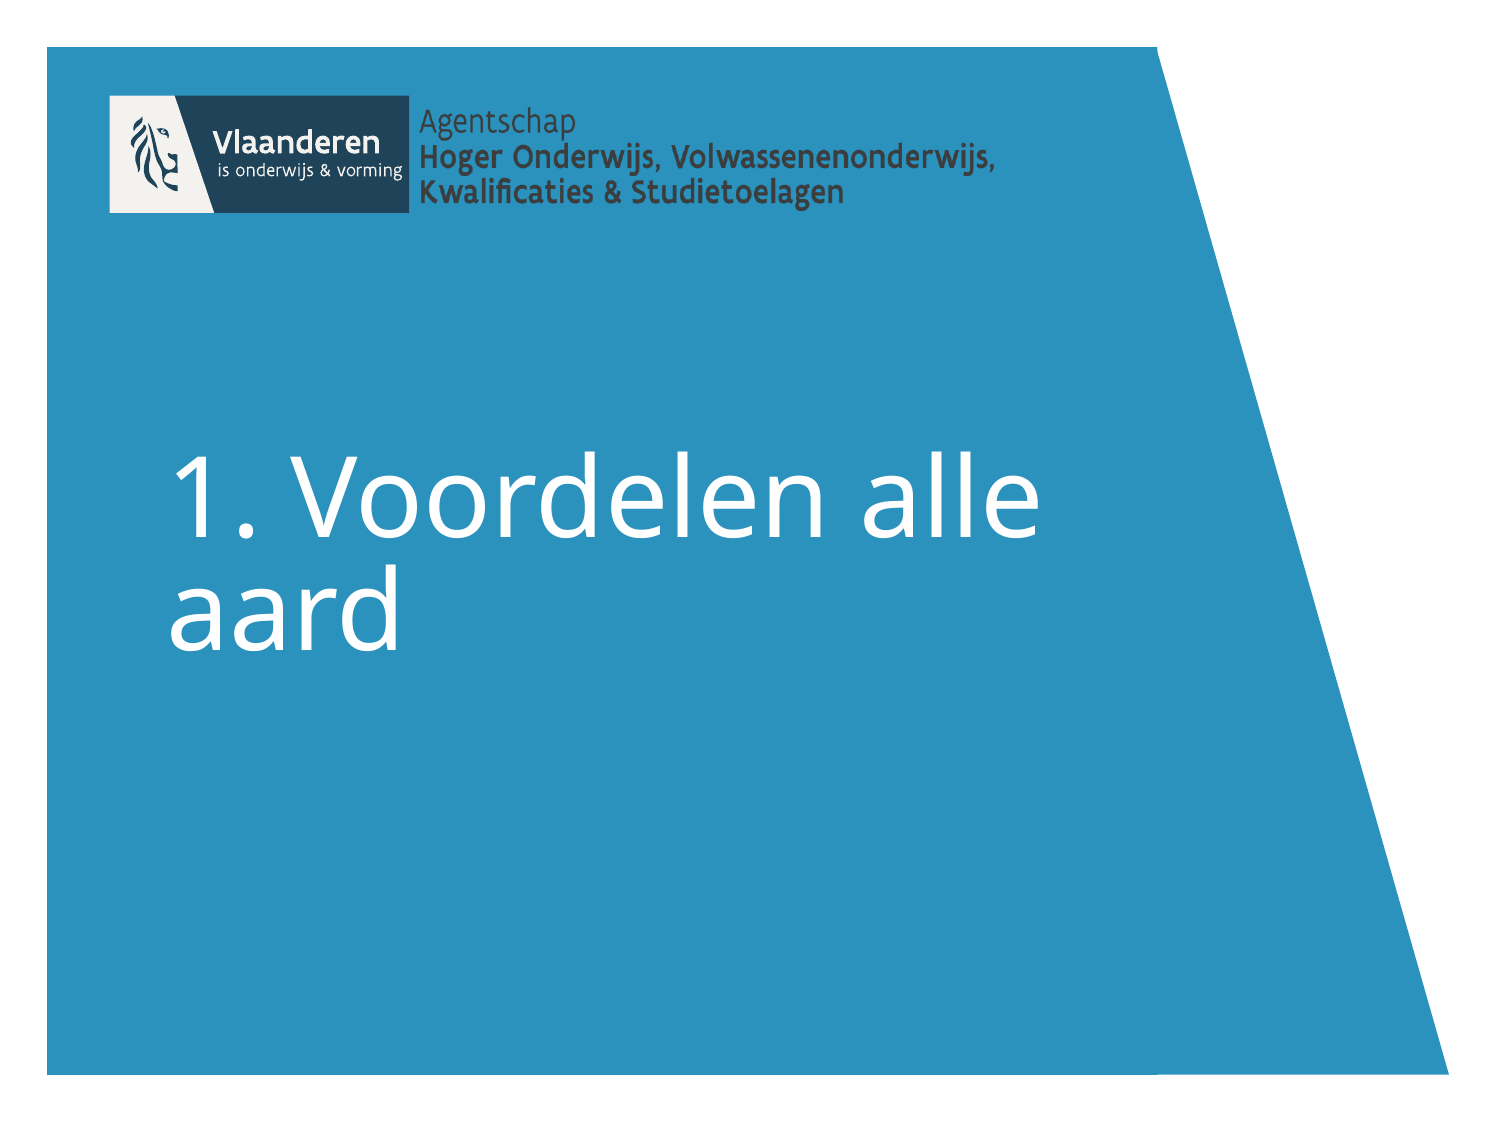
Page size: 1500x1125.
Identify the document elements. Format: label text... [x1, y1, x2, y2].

picture [419, 107, 994, 211]
title 1. Voordelen alle aard [166, 413, 1255, 673]
